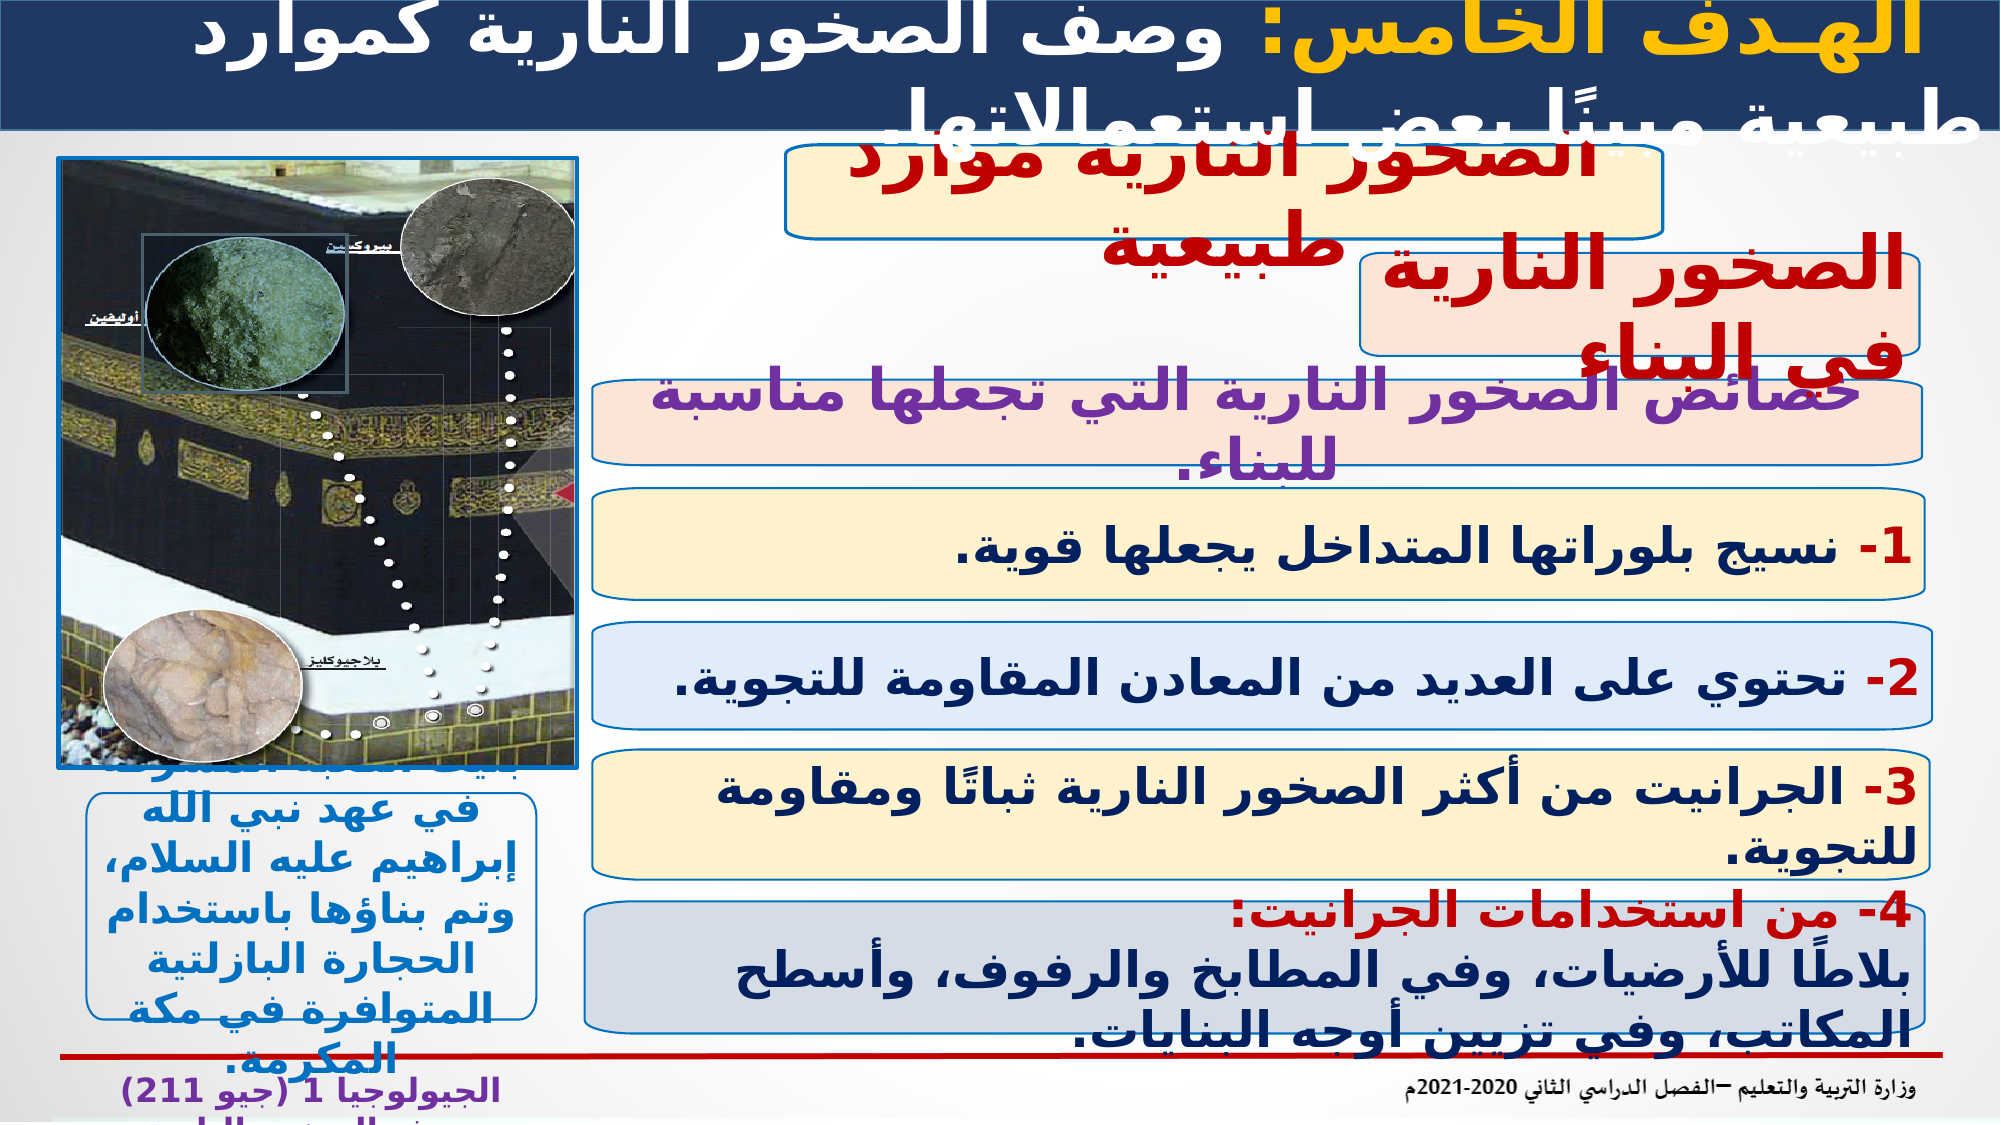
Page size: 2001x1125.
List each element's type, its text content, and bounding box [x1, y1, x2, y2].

text_box 2- تحتوي على العديد من المعادن المقاومة للتجوية. [590, 620, 1934, 732]
text_box خصائص الصخور النارية التي تجعلها مناسبة للبناء. [590, 378, 1924, 467]
text_box 1- نسيج بلوراتها المتداخل يجعلها قوية. [590, 486, 1927, 602]
text_box 3- الجرانيت من أكثر الصخور النارية ثباتًا ومقاومة للتجوية. [590, 747, 1932, 882]
text_box بنيت الكعبة المشرفة في عهد نبي الله إبراهيم عليه السلام، وتم بناؤها باستخدام الحجارة البازلتية المتوافرة في مكة المكرمة. [84, 791, 538, 1022]
text_box الصخور النارية موارد طبيعية [784, 143, 1665, 241]
text_box الصخور النارية في البناء [1358, 251, 1922, 358]
text_box الهـدف الخامس: وصف الصخور النارية كموارد طبيعية مبينًا بعض استعمالاتها. [0, 0, 2000, 131]
picture [0, 0, 2001, 1125]
text_box 4- من استخدامات الجرانيت: بلاطًا للأرضيات، وفي المطابخ والرفوف، وأسطح المكاتب، وفي تزيين أوجه البنايات. [583, 899, 1927, 1036]
text_box الجيولوجيا 1 (جيو 211) تصنيف الصخور النارية [2, 1061, 517, 1125]
